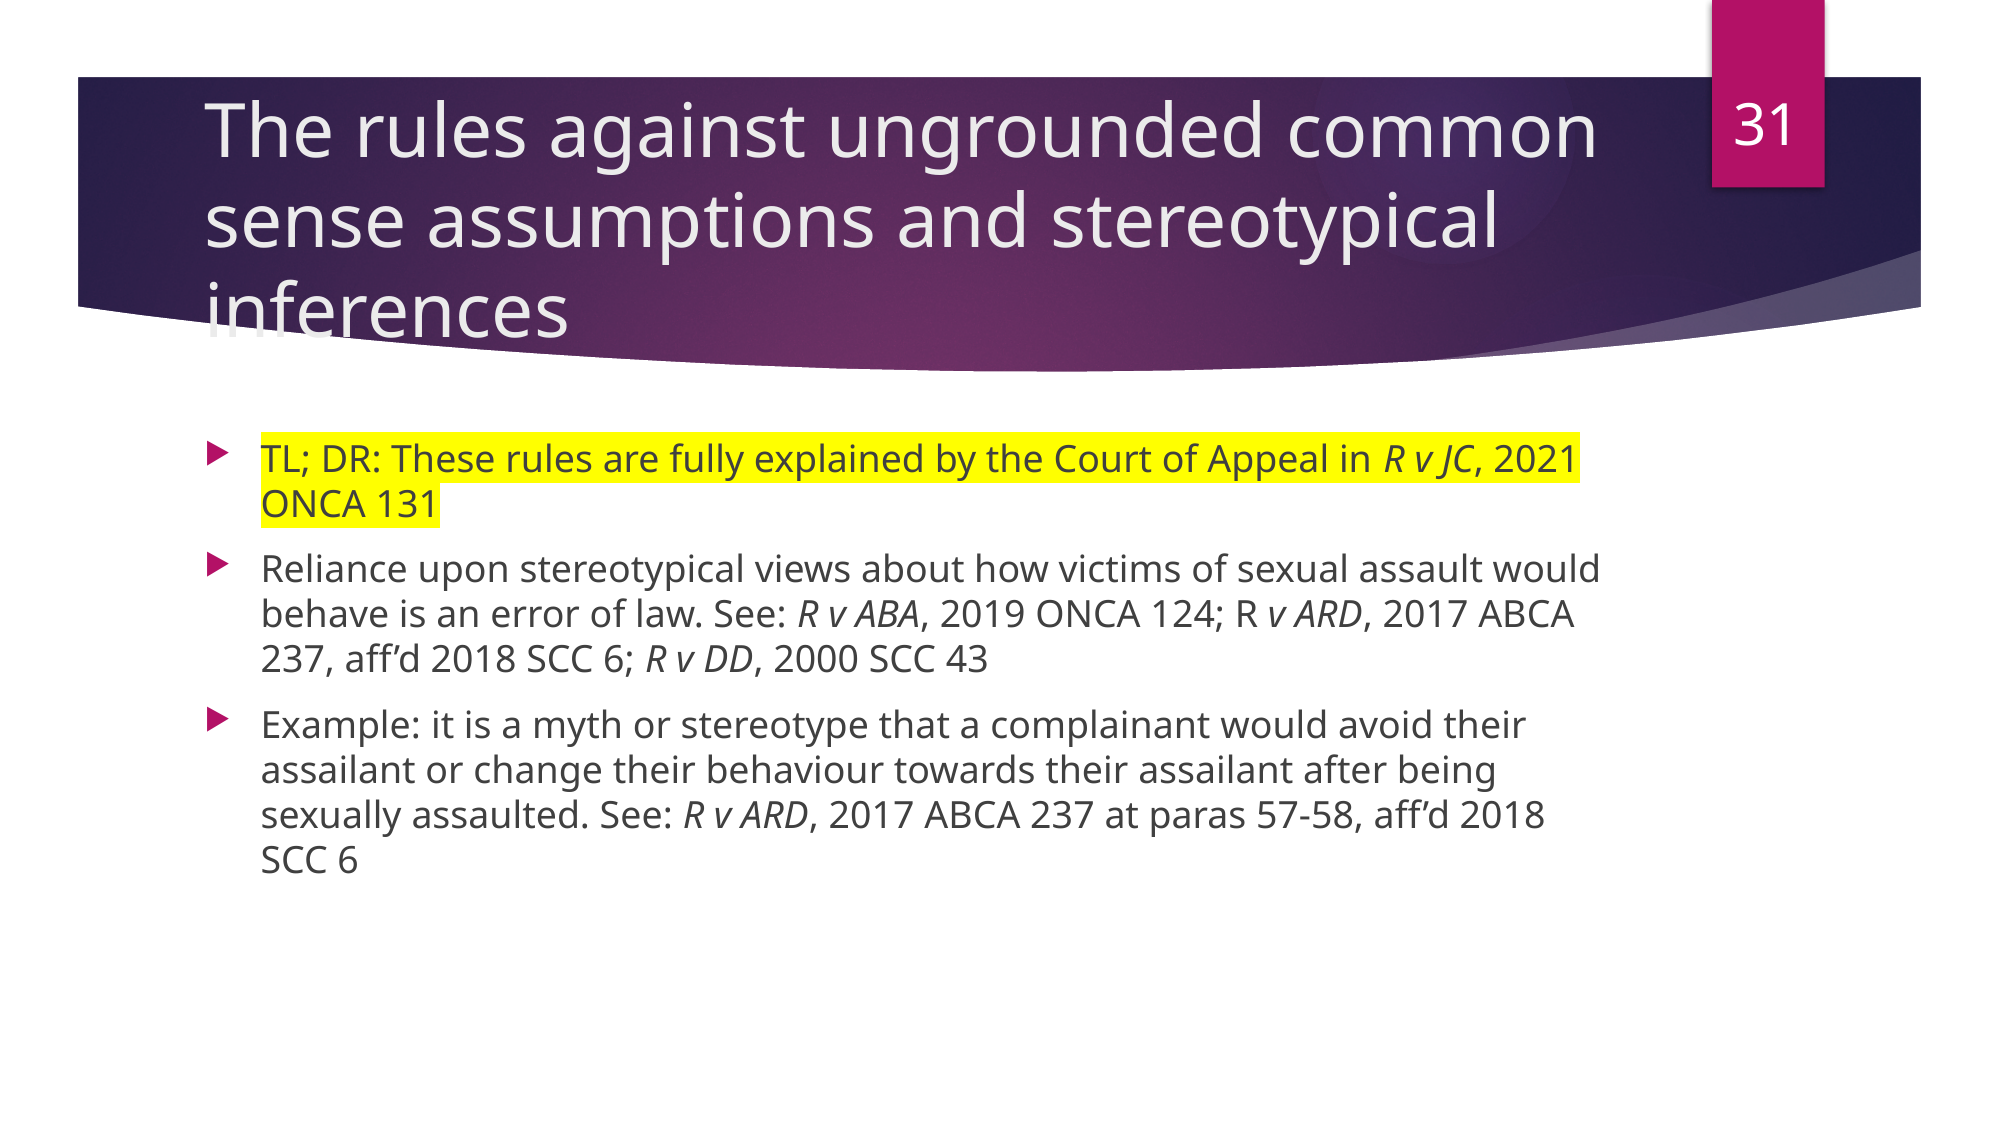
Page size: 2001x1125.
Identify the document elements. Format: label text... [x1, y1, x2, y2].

slide_number 31 [1698, 48, 1836, 175]
list TL; DR: These rules are fully explained by the Court of Appeal in R v JC, 2021 ONCA 131 Reliance upon stereotypical views about how victims of sexual assault would behave is an error of law. See: R v ABA, 2019 ONCA 124; R v ARD, 2017 ABCA 237, aff’d 2018 SCC 6; R v DD, 2000 SCC 43 Example: it is a myth or stereotype that a complainant would avoid their assailant or change their behaviour towards their assailant after being sexually assaulted. See: R v ARD, 2017 ABCA 237 at paras 57-58, aff’d 2018 SCC 6 [189, 427, 1638, 988]
title The rules against ungrounded common sense assumptions and stereotypical inferences [189, 159, 1627, 276]
